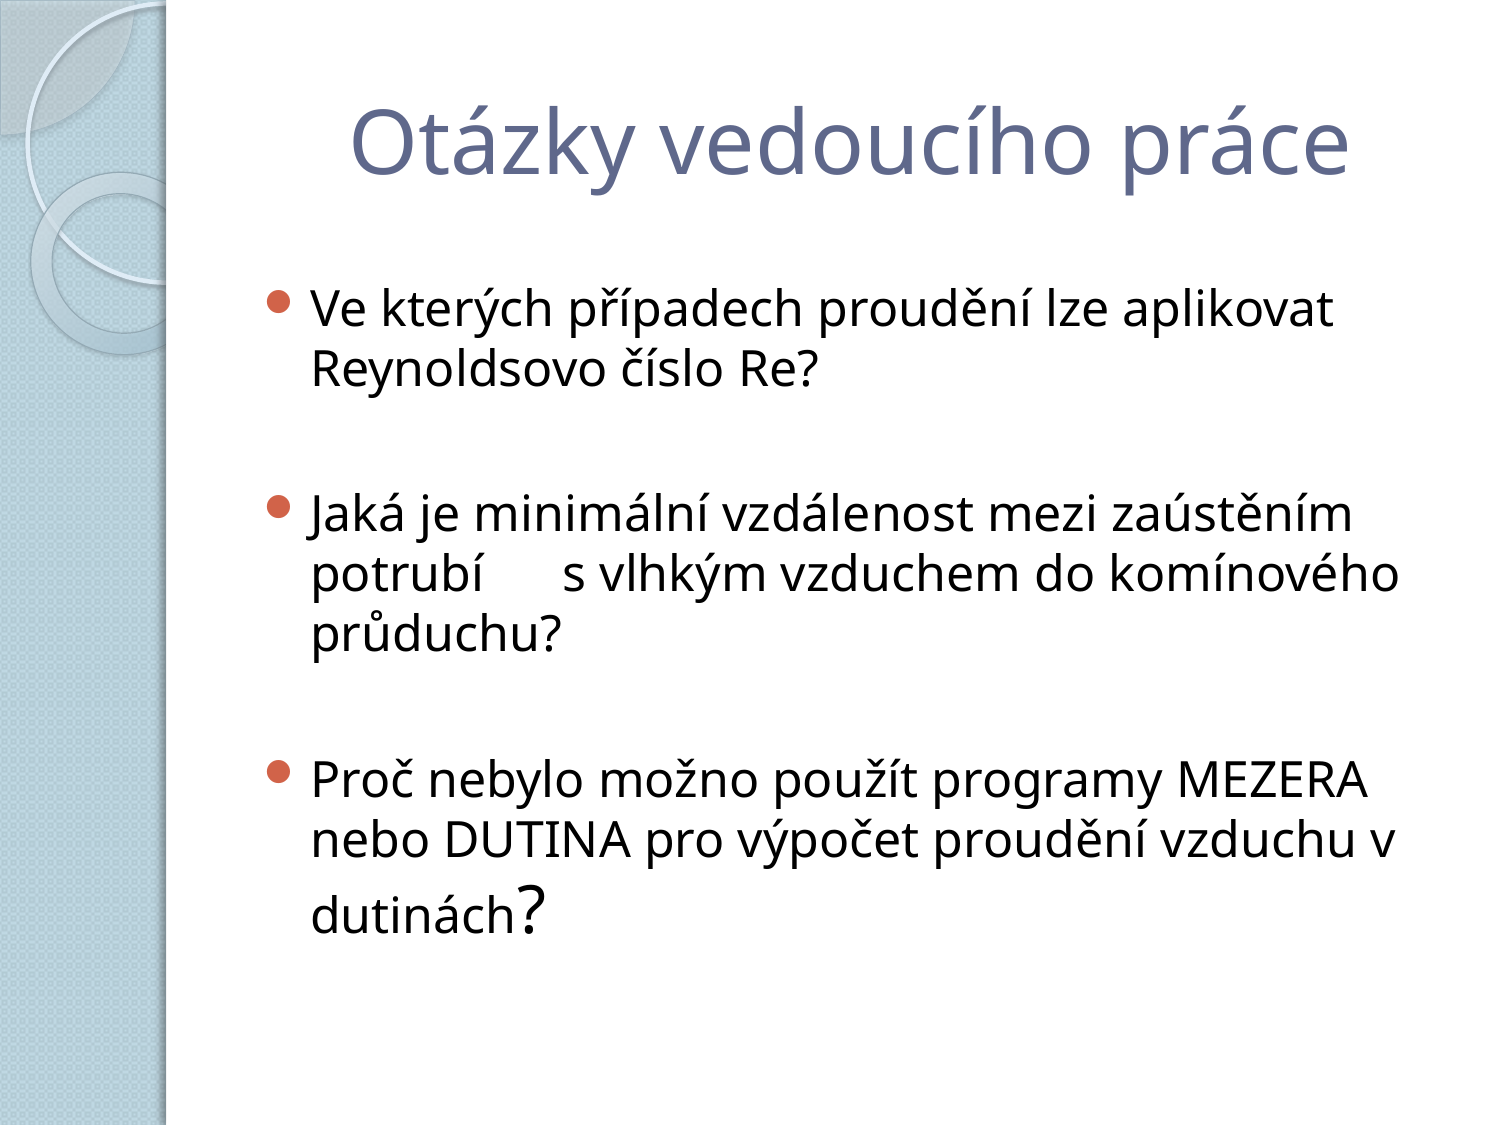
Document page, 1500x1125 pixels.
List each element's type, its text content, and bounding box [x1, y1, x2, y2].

title Otázky vedoucího práce [235, 45, 1466, 233]
list Ve kterých případech proudění lze aplikovat Reynoldsovo číslo Re? Jaká je minimální vzdálenost mezi zaústěním potrubí s vlhkým vzduchem do komínového průduchu? Proč nebylo možno použít programy MEZERA nebo DUTINA pro výpočet proudění vzduchu v dutinách? [235, 269, 1466, 1025]
